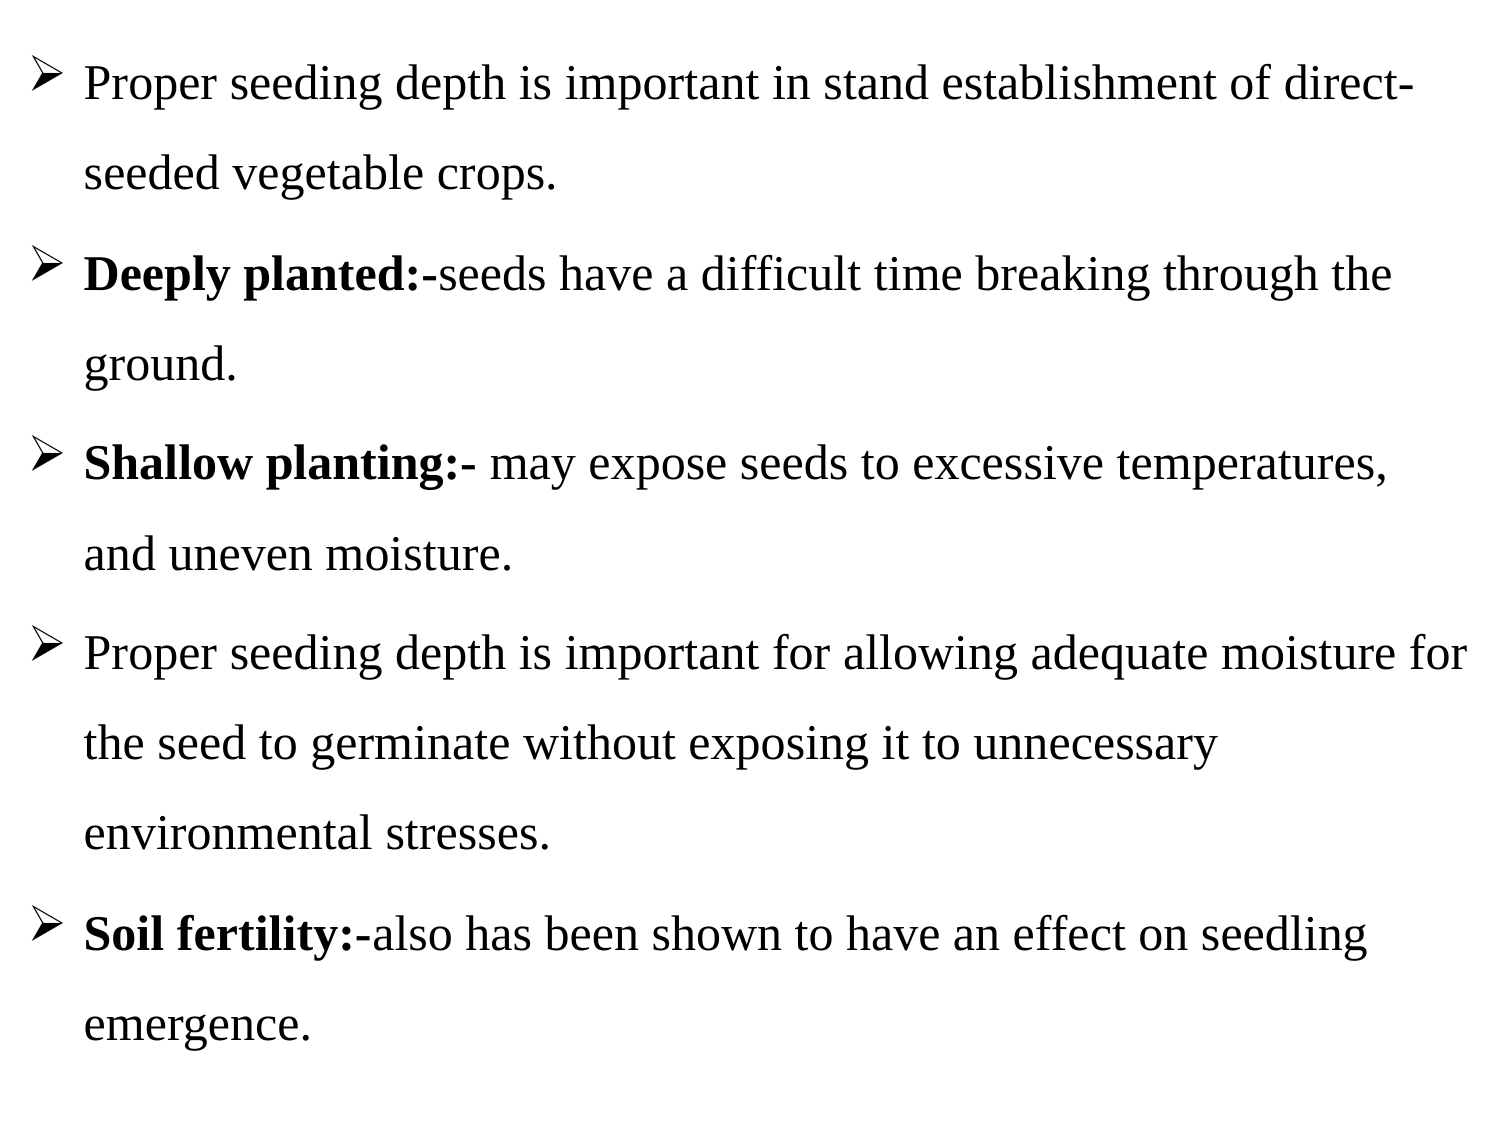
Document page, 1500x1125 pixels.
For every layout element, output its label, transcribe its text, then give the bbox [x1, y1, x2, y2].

list Proper seeding depth is important in stand establishment of direct-seeded vegetable crops. Deeply planted:-seeds have a difficult time breaking through the ground. Shallow planting:- may expose seeds to excessive temperatures, and uneven moisture. Proper seeding depth is important for allowing adequate moisture for the seed to germinate without exposing it to unnecessary environmental stresses. Soil fertility:-also has been shown to have an effect on seedling emergence. [12, 12, 1488, 1113]
